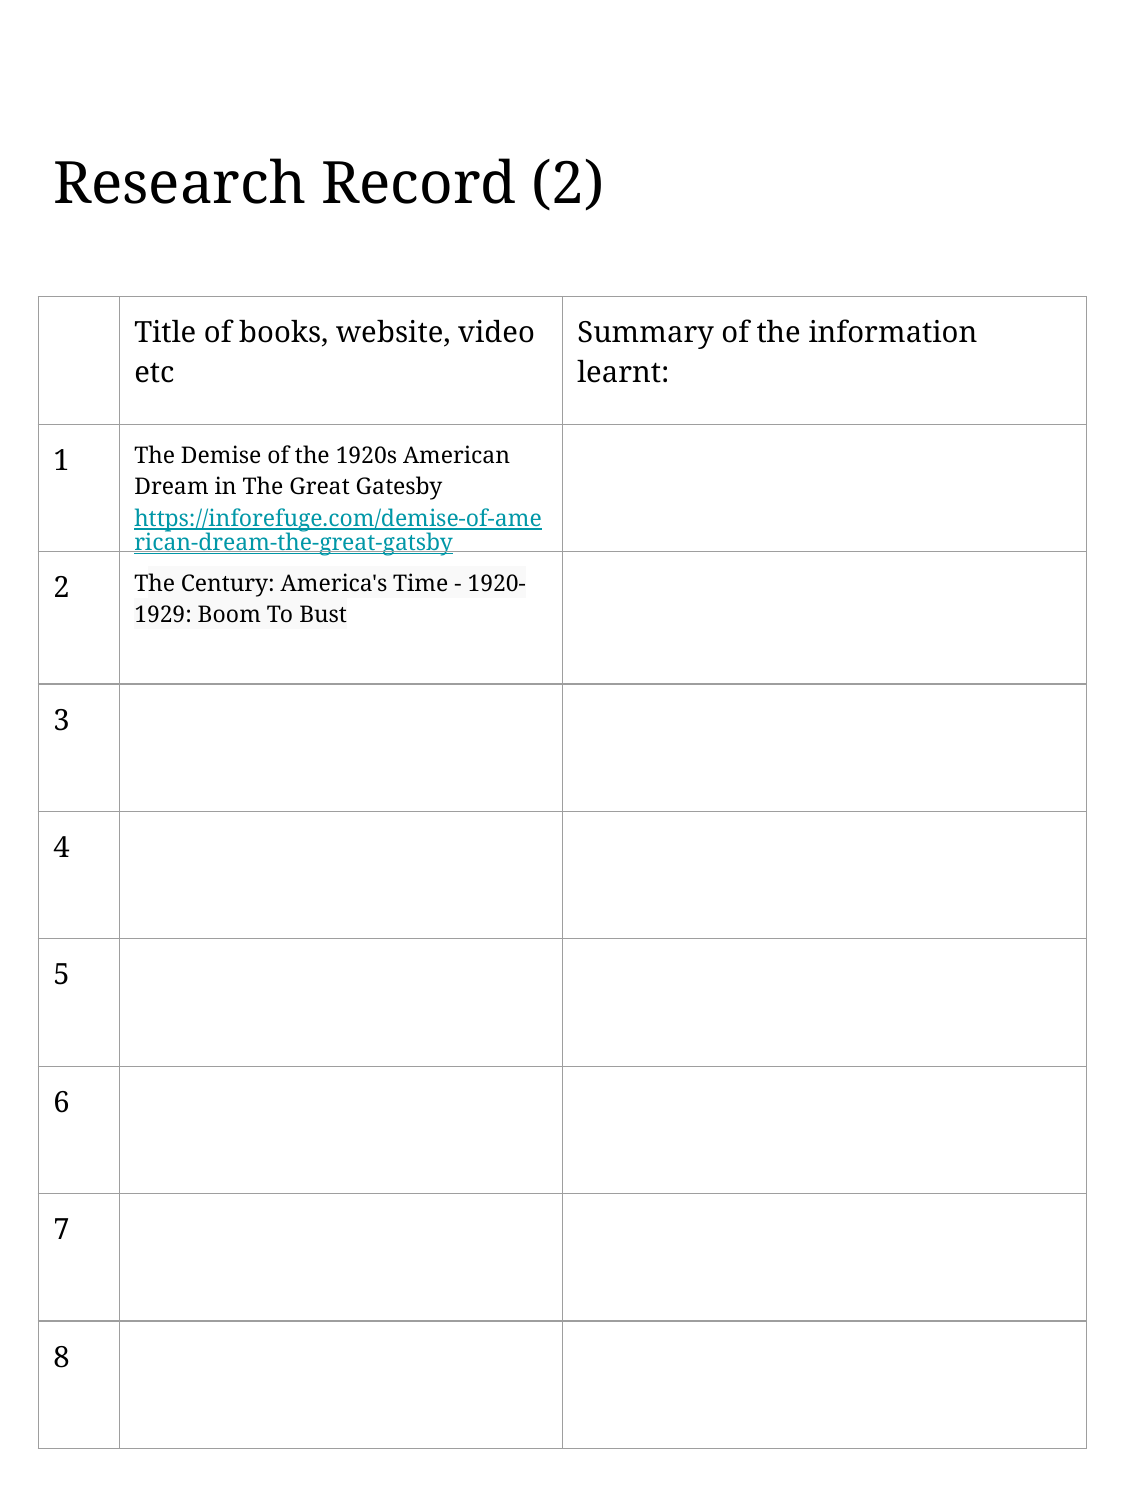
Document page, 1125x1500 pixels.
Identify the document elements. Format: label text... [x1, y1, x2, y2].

table_cell [563, 1322, 1086, 1448]
table_header [39, 297, 119, 424]
table_cell [120, 812, 562, 938]
table_cell [563, 685, 1086, 811]
table_cell [120, 1322, 562, 1448]
table_cell 4 [39, 812, 119, 938]
table_header Title of books, website, video etc [120, 297, 562, 424]
table_cell 7 [39, 1194, 119, 1320]
table_cell [563, 552, 1086, 683]
title Research Record (2) [38, 129, 1087, 297]
table_cell 3 [39, 685, 119, 811]
table_cell 6 [39, 1067, 119, 1193]
table_cell 8 [39, 1322, 119, 1448]
table_cell 2 [39, 552, 119, 683]
table_cell [563, 812, 1086, 938]
table_cell The Demise of the 1920s American Dream in The Great Gatesby https://inforefuge.com/demise-of-american-dream-the-great-gatsby [120, 425, 562, 551]
table_cell [563, 1194, 1086, 1320]
table_cell [120, 1194, 562, 1320]
table_header Summary of the information learnt: [563, 297, 1086, 424]
table_cell [563, 939, 1086, 1066]
table_cell The Century: America's Time - 1920-1929: Boom To Bust [120, 552, 562, 683]
table_cell [120, 939, 562, 1066]
table_cell 5 [39, 939, 119, 1066]
table_cell [120, 685, 562, 811]
table_cell [563, 425, 1086, 551]
table_cell 1 [39, 425, 119, 551]
table_cell [120, 1067, 562, 1193]
table_cell [563, 1067, 1086, 1193]
